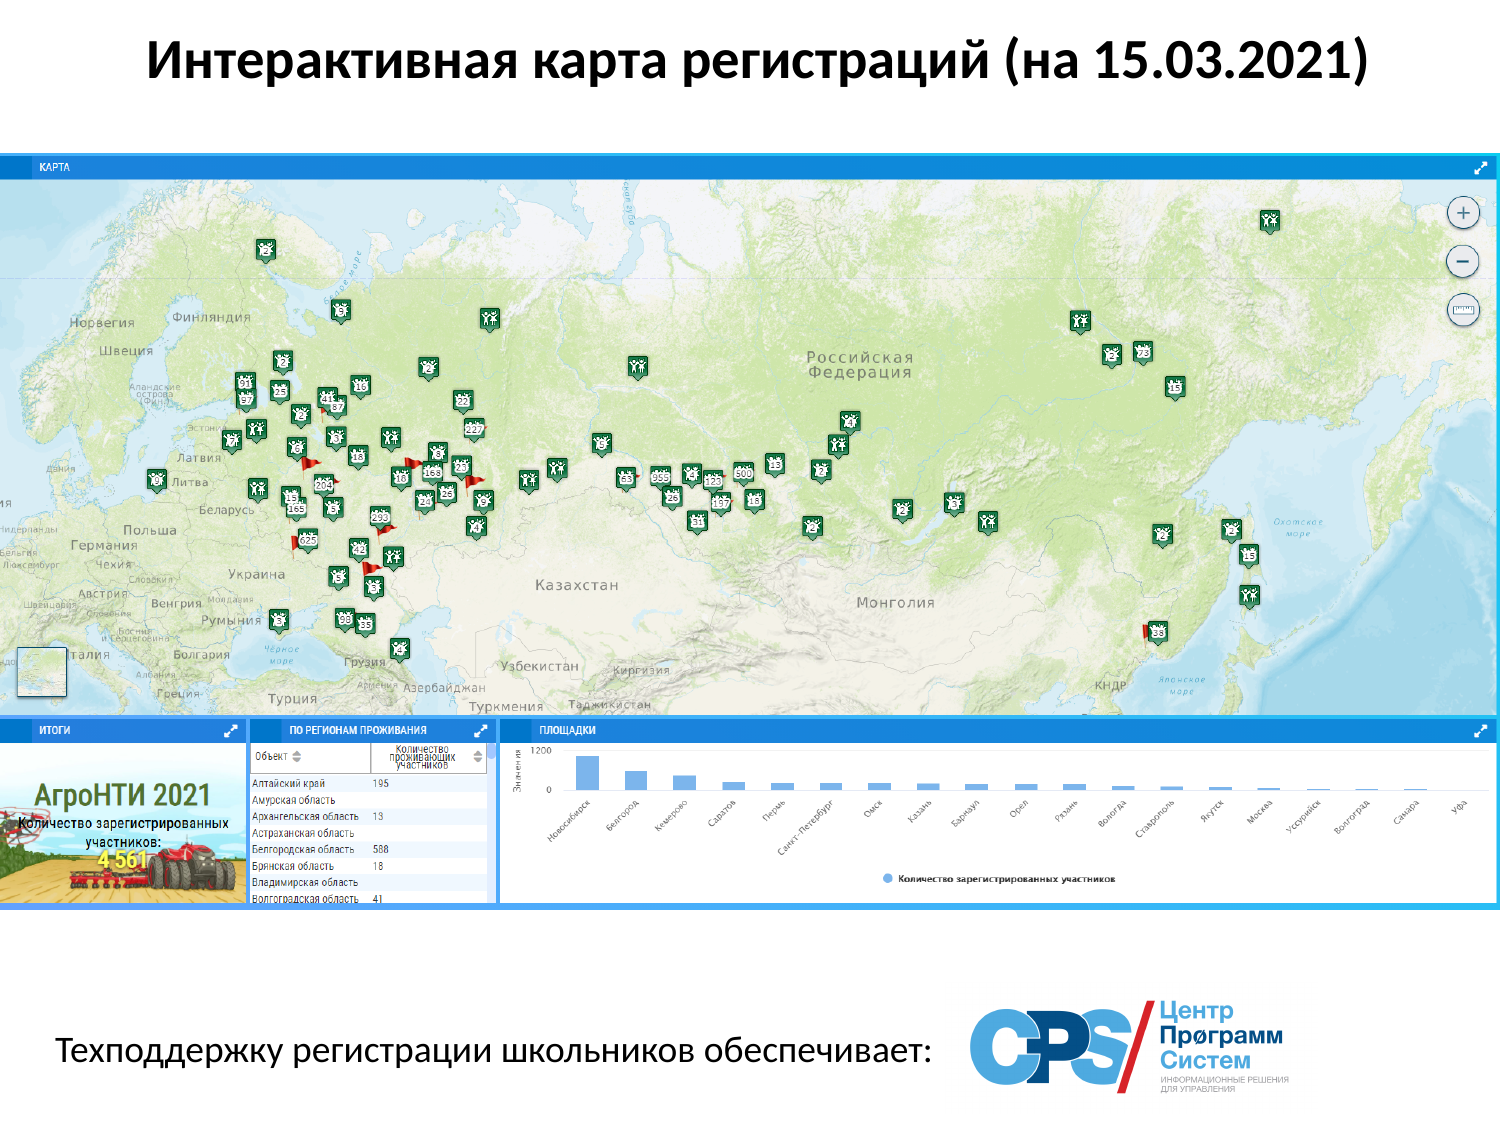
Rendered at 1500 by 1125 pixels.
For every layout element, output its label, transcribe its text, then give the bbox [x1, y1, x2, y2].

picture [0, 153, 1500, 910]
text_box Техподдержку регистрации школьников обеспечивает: [40, 1017, 945, 1078]
title Интерактивная карта регистраций (на 15.03.2021) [34, 0, 1484, 120]
picture [945, 982, 1318, 1114]
